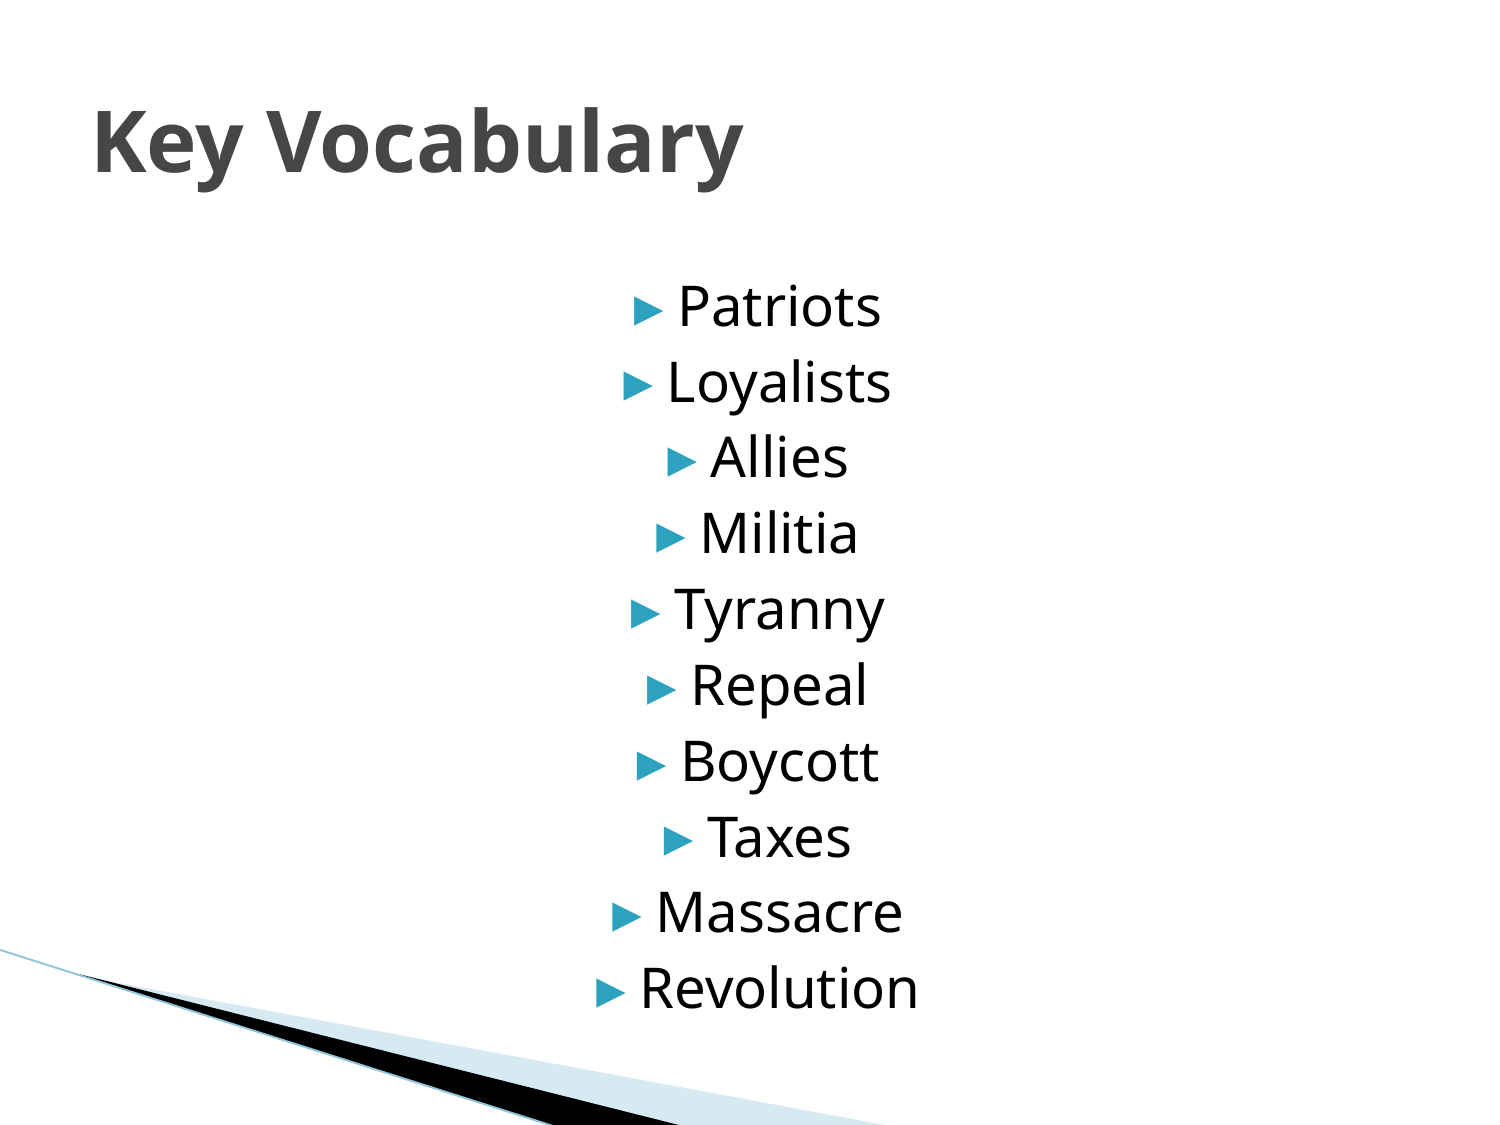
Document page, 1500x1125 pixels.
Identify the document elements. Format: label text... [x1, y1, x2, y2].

title Key Vocabulary [75, 45, 1425, 233]
list Patriots Loyalists Allies Militia Tyranny Repeal Boycott Taxes Massacre Revolution [75, 262, 1425, 1125]
